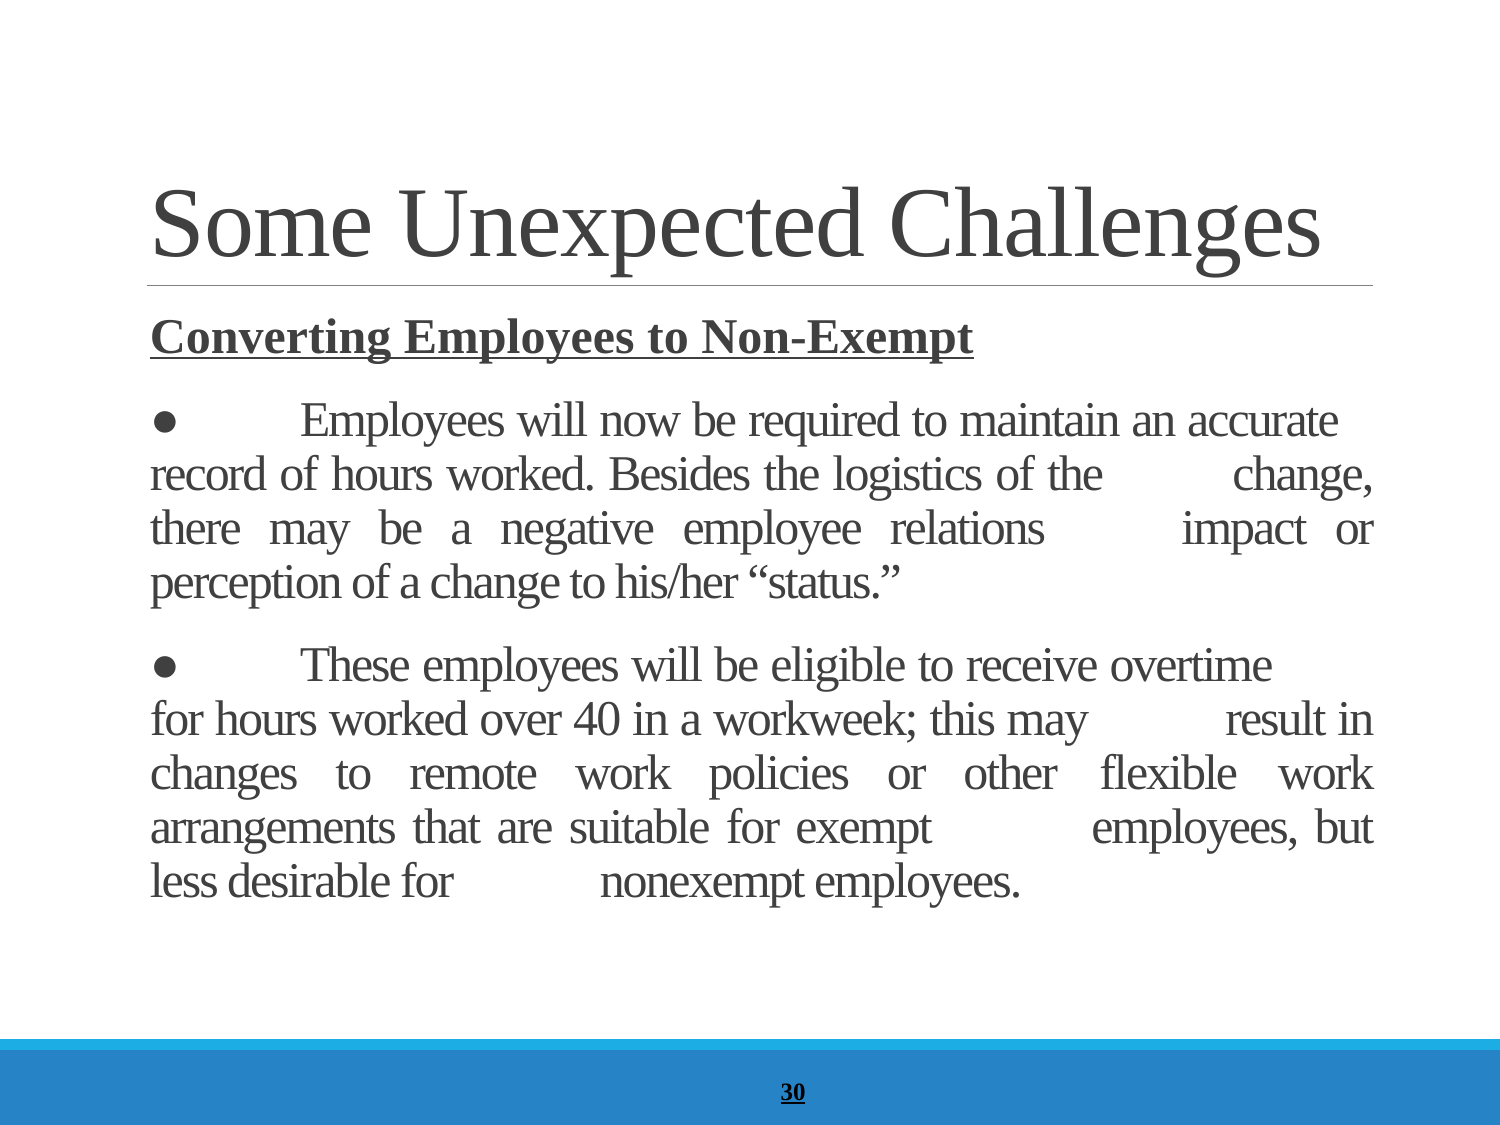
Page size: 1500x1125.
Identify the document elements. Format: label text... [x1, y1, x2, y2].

slide_number 30 [753, 1060, 821, 1121]
title Some Unexpected Challenges [134, 47, 1373, 285]
list Converting Employees to Non-Exempt ● Employees will now be required to maintain an accurate record of hours worked. Besides the logistics of the change, there may be a negative employee relations impact or perception of a change to his/her “status.” ● These employees will be eligible to receive overtime for hours worked over 40 in a workweek; this may result in changes to remote work policies or other flexible work arrangements that are suitable for exempt employees, but less desirable for nonexempt employees. [134, 302, 1373, 963]
